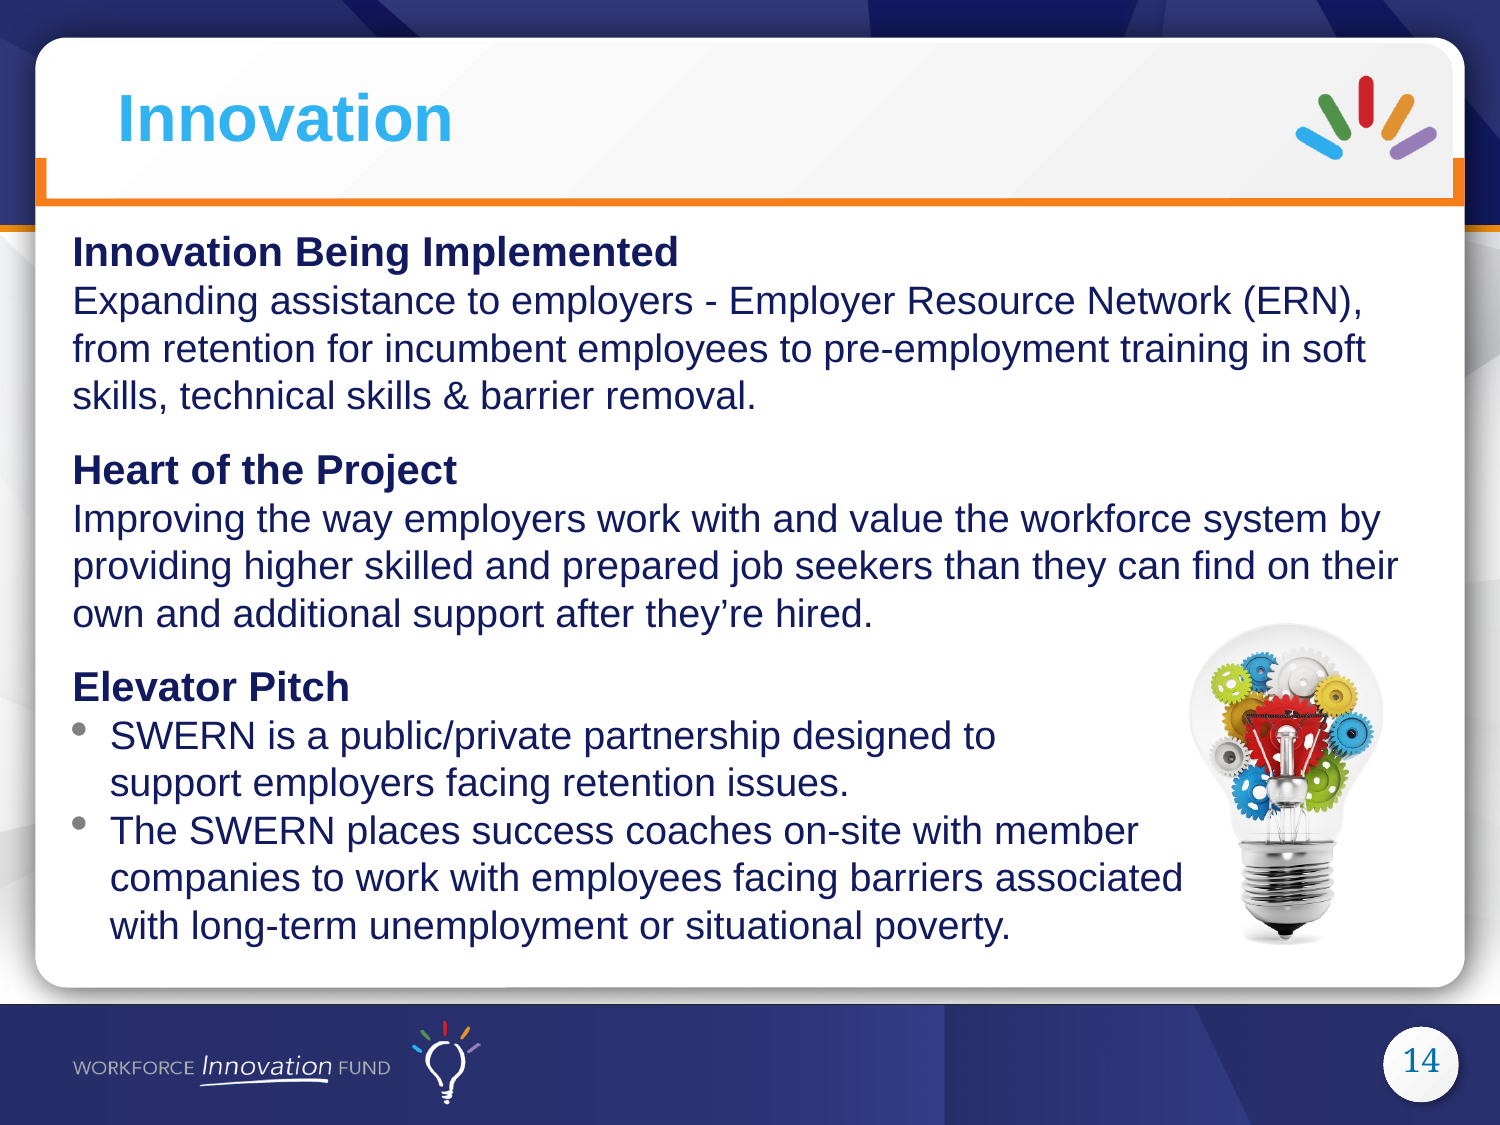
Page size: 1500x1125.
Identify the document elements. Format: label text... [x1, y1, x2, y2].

picture [0, 0, 1500, 1125]
list Innovation Being Implemented Expanding assistance to employers - Employer Resource Network (ERN), from retention for incumbent employees to pre-employment training in soft skills, technical skills & barrier removal. Heart of the Project Improving the way employers work with and value the workforce system by providing higher skilled and prepared job seekers than they can find on their own and additional support after they’re hired. Elevator Pitch SWERN is a public/private partnership designed to support employers facing retention issues. The SWERN places success coaches on-site with member companies to work with employees facing barriers associated with long-term unemployment or situational poverty. [57, 217, 1431, 968]
